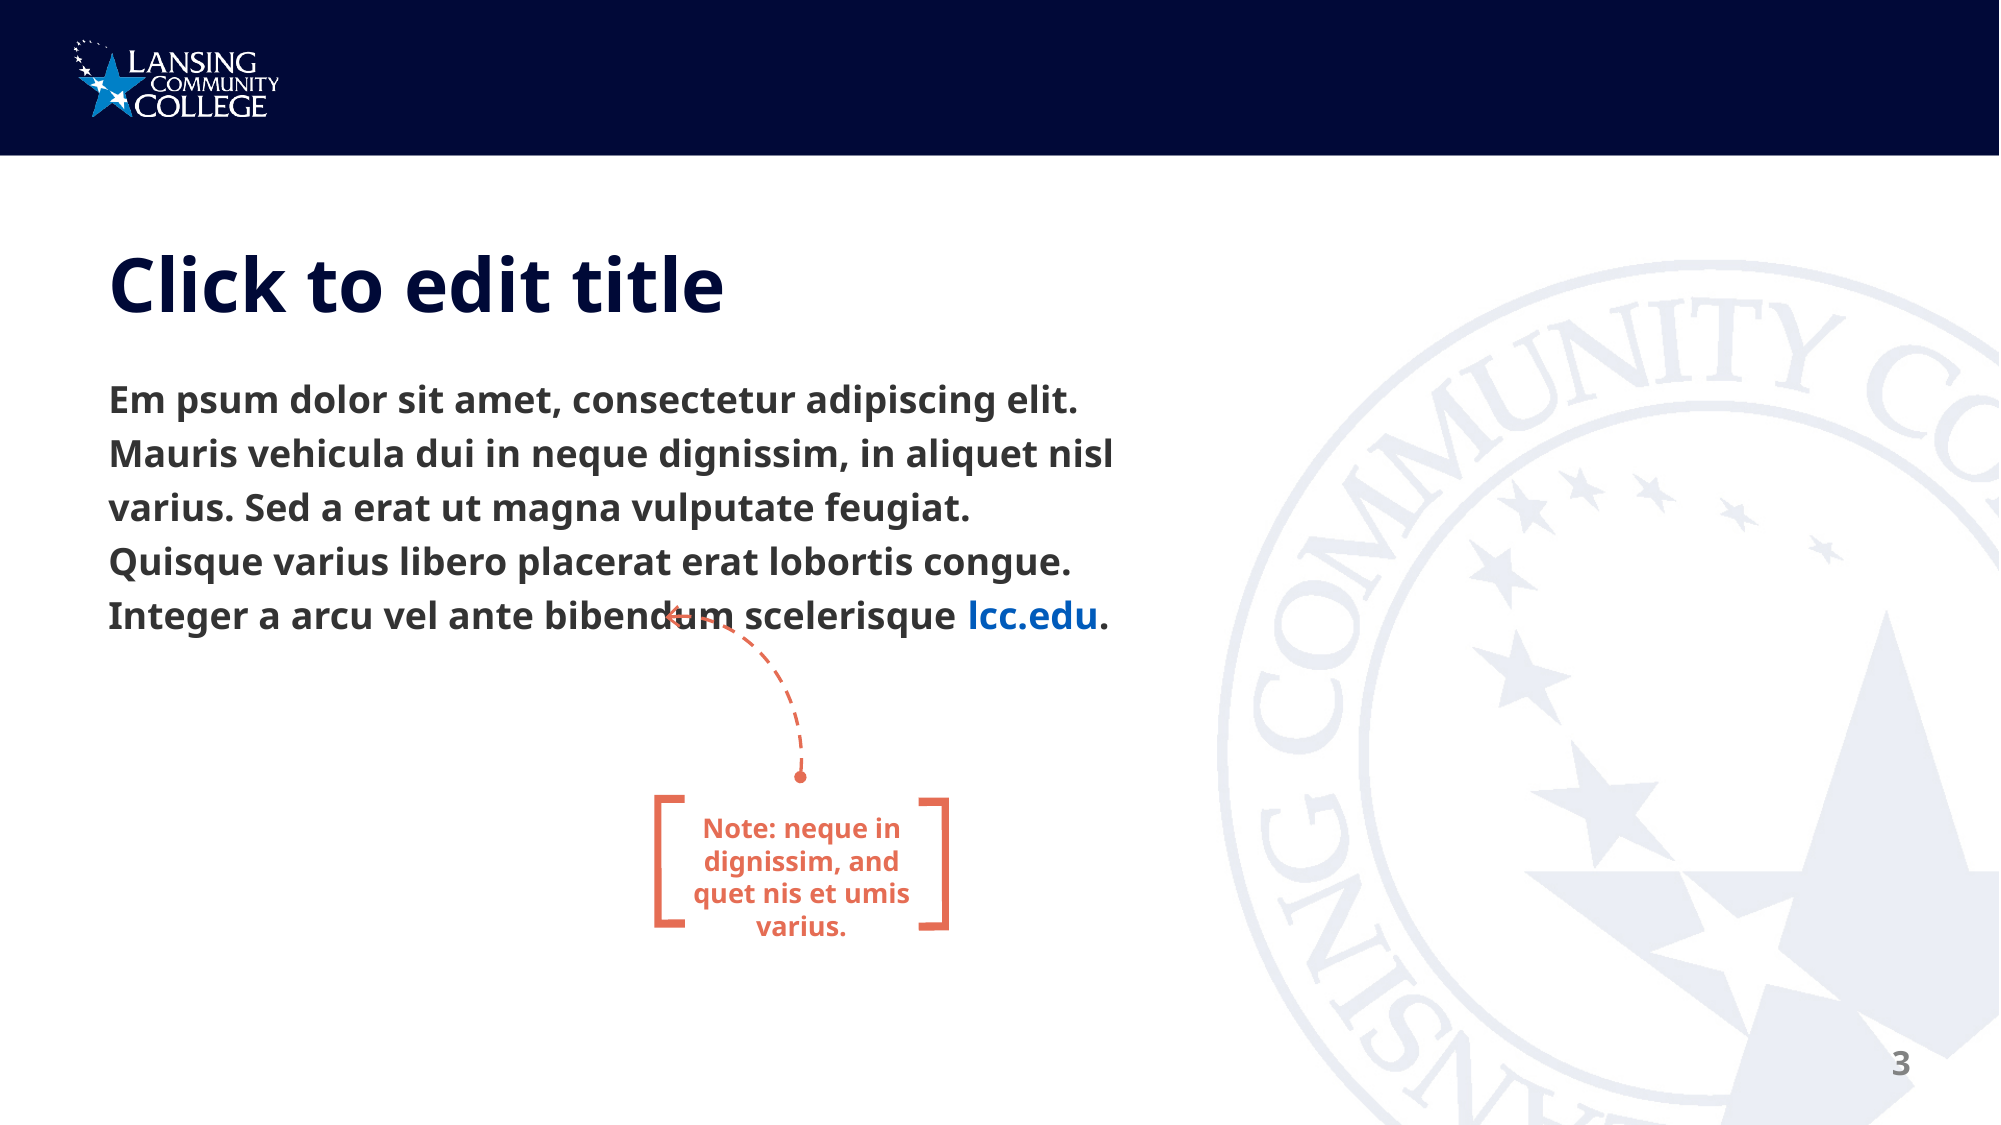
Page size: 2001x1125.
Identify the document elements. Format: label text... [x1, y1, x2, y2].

list Em psum dolor sit amet, consectetur adipiscing elit. Mauris vehicula dui in neque dignissim, in aliquet nisl varius. Sed a erat ut magna vulputate feugiat. Quisque varius libero placerat erat lobortis congue. Integer a arcu vel ante bibendum scelerisque lcc.edu. [93, 359, 1144, 981]
text_box [665, 604, 807, 784]
text_box [918, 797, 949, 931]
text_box [654, 794, 685, 928]
picture [0, 0, 1999, 1125]
text_box Note: neque in dignissim, and quet nis et umis varius. [655, 804, 948, 949]
title Click to edit title [93, 216, 1819, 335]
